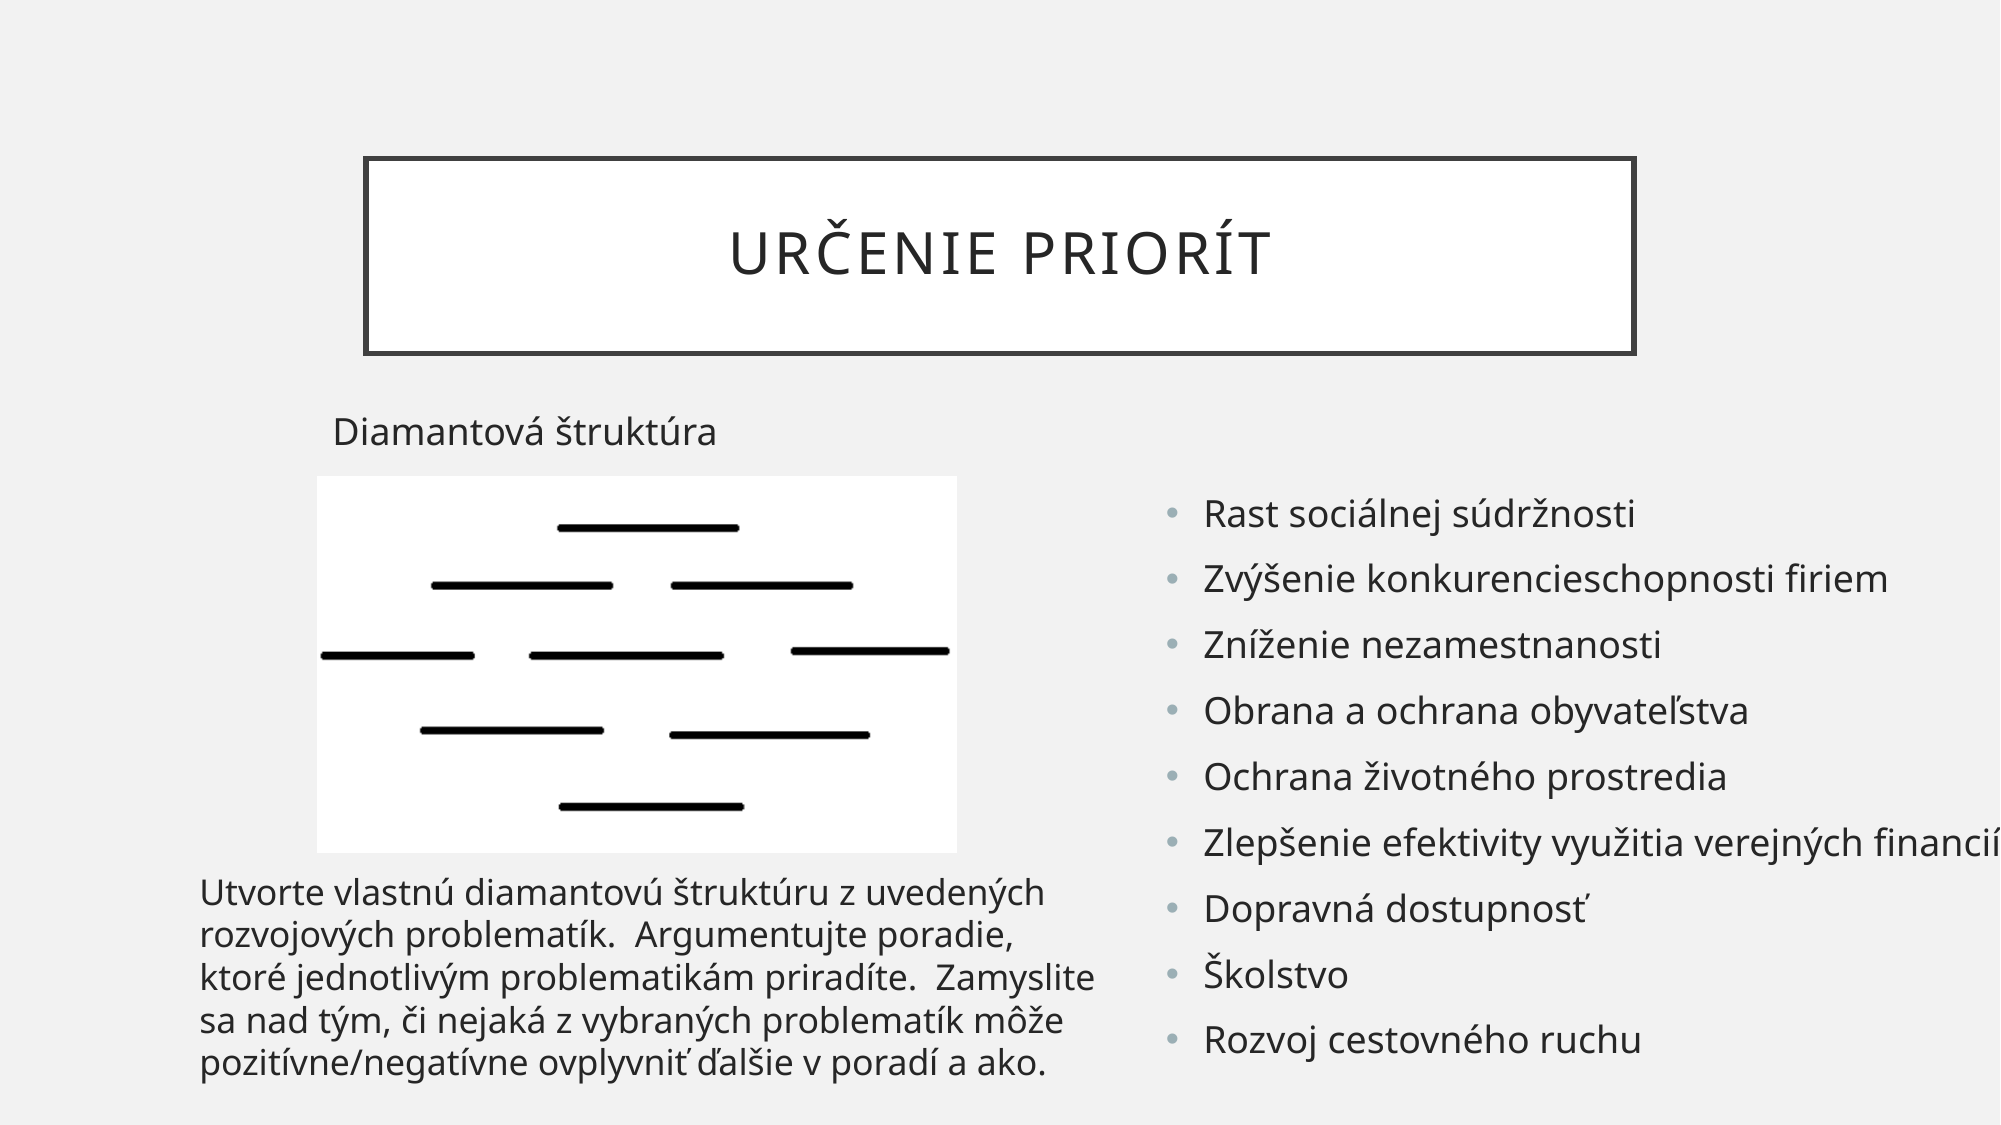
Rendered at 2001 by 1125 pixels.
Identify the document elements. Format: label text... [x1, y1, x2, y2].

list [317, 476, 957, 853]
text_box Rast sociálnej súdržnosti Zvýšenie konkurencieschopnosti firiem Zníženie nezamestnanosti Obrana a ochrana obyvateľstva Ochrana životného prostredia Zlepšenie efektivity využitia verejných financií Dopravná dostupnosť Školstvo Rozvoj cestovného ruchu [1150, 482, 2000, 1099]
title Určenie priorít [363, 156, 1637, 356]
list Diamantová štruktúra [317, 400, 1018, 482]
text_box Utvorte vlastnú diamantovú štruktúru z uvedených rozvojových problematík. Argumentujte poradie, ktoré jednotlivým problematikám priradíte. Zamyslite sa nad tým, či nejaká z vybraných problematík môže pozitívne/negatívne ovplyvniť ďalšie v poradí a ako. [184, 862, 1120, 1125]
